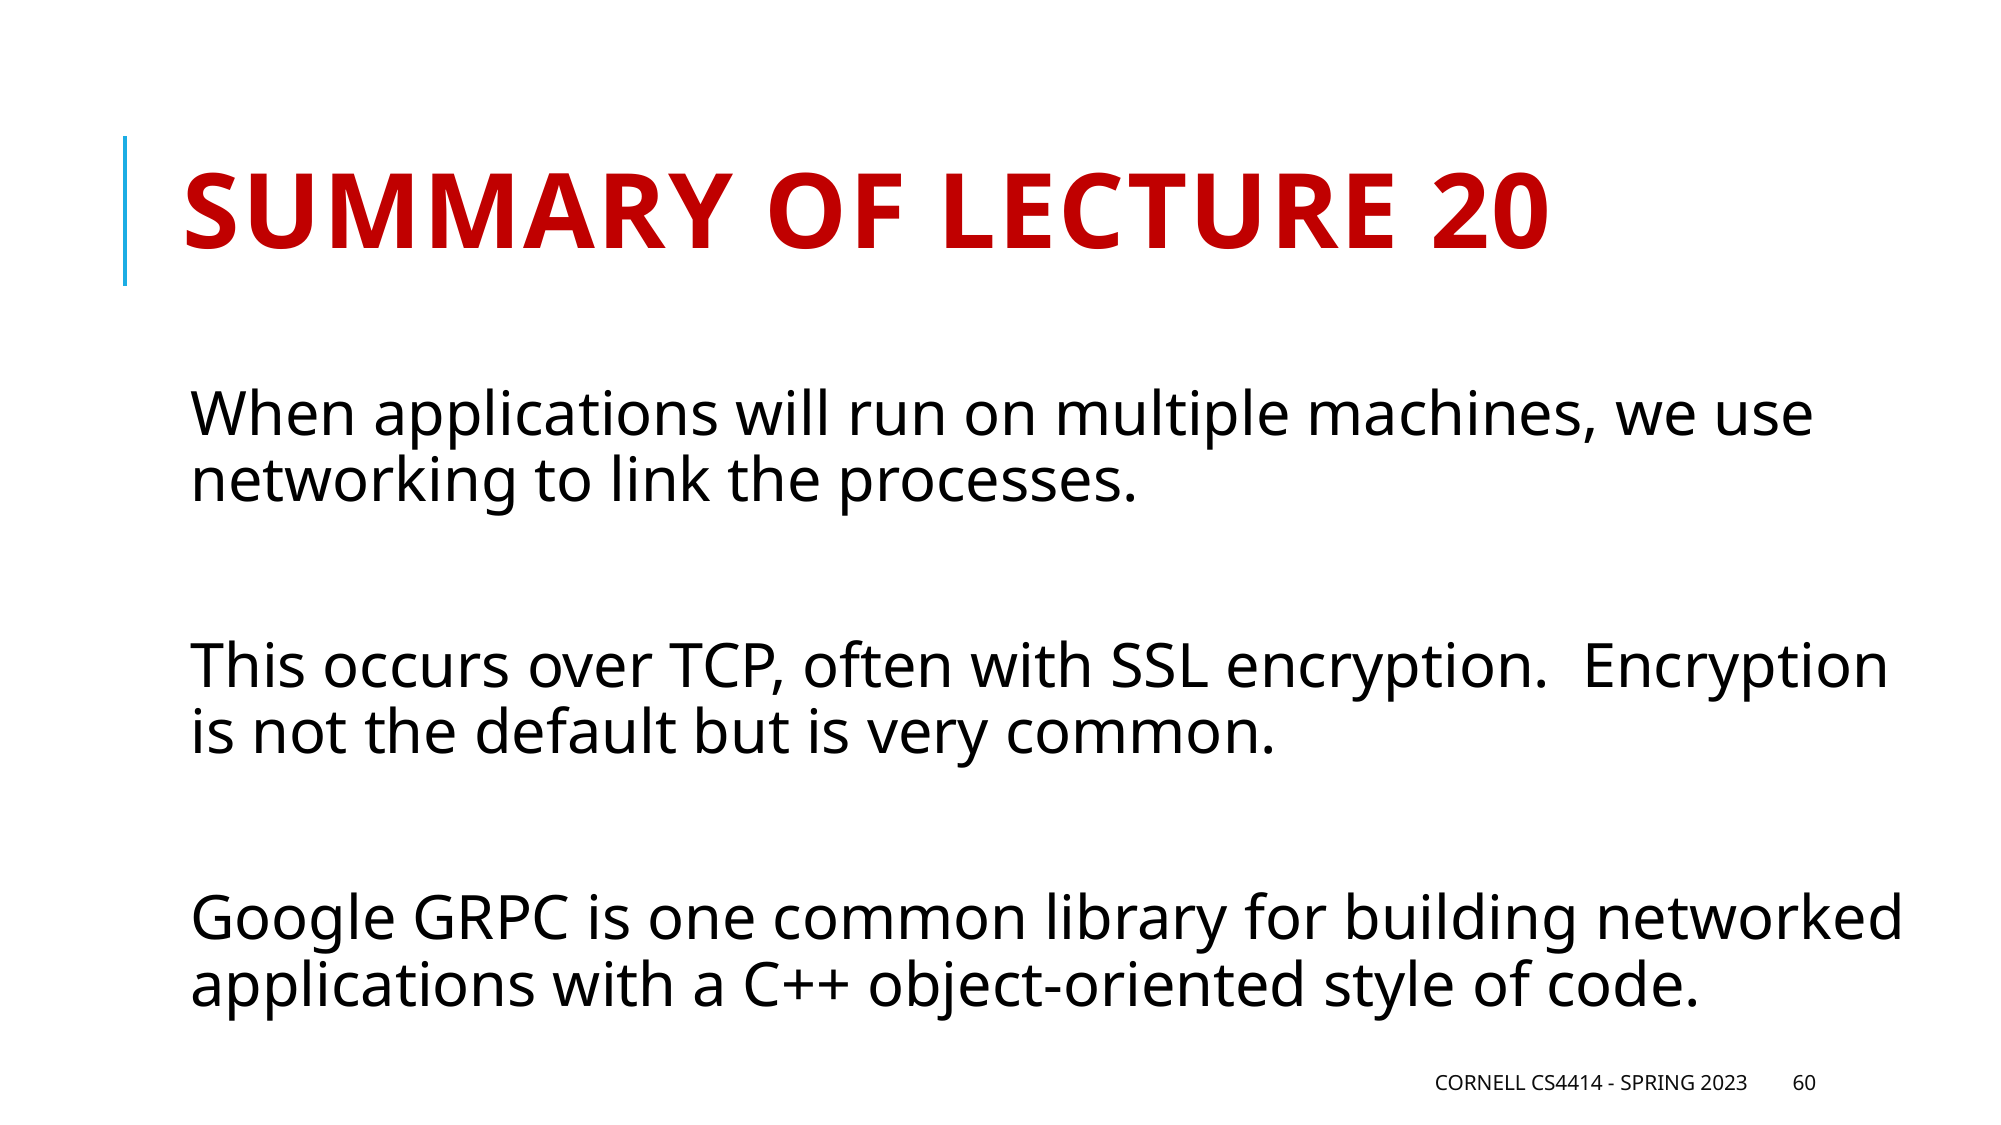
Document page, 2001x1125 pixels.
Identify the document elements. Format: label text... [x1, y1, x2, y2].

title Summary of Lecture 20 [168, 96, 1914, 342]
list When applications will run on multiple machines, we use networking to link the processes. This occurs over TCP, often with SSL encryption. Encryption is not the default but is very common. Google GRPC is one common library for building networked applications with a C++ object-oriented style of code. [168, 375, 1914, 1035]
footer Cornell CS4414 - Spring 2023 [794, 1061, 1763, 1107]
slide_number 60 [1777, 1061, 1938, 1107]
